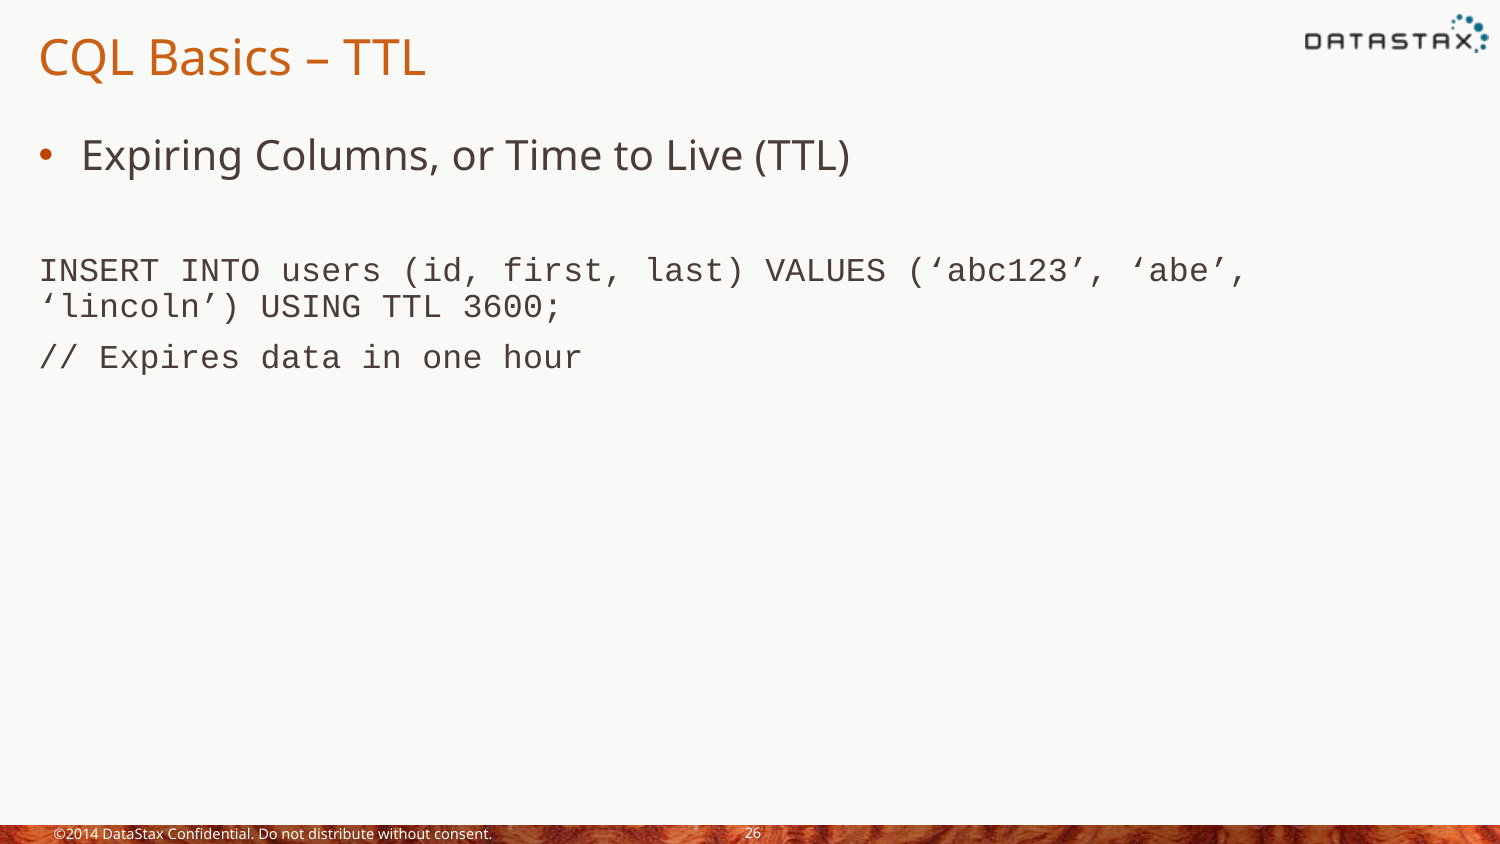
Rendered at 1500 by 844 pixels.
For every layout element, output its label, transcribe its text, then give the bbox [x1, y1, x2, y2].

picture [1469, 14, 1489, 53]
footer ©2014 DataStax Confidential. Do not distribute without consent. [38, 821, 691, 844]
title CQL Basics – TTL [38, 7, 1469, 103]
slide_number 26 [691, 821, 815, 844]
list Expiring Columns, or Time to Live (TTL) INSERT INTO users (id, first, last) VALUES (‘abc123’, ‘abe’, ‘lincoln’) USING TTL 3600; // Expires data in one hour [38, 133, 1469, 691]
